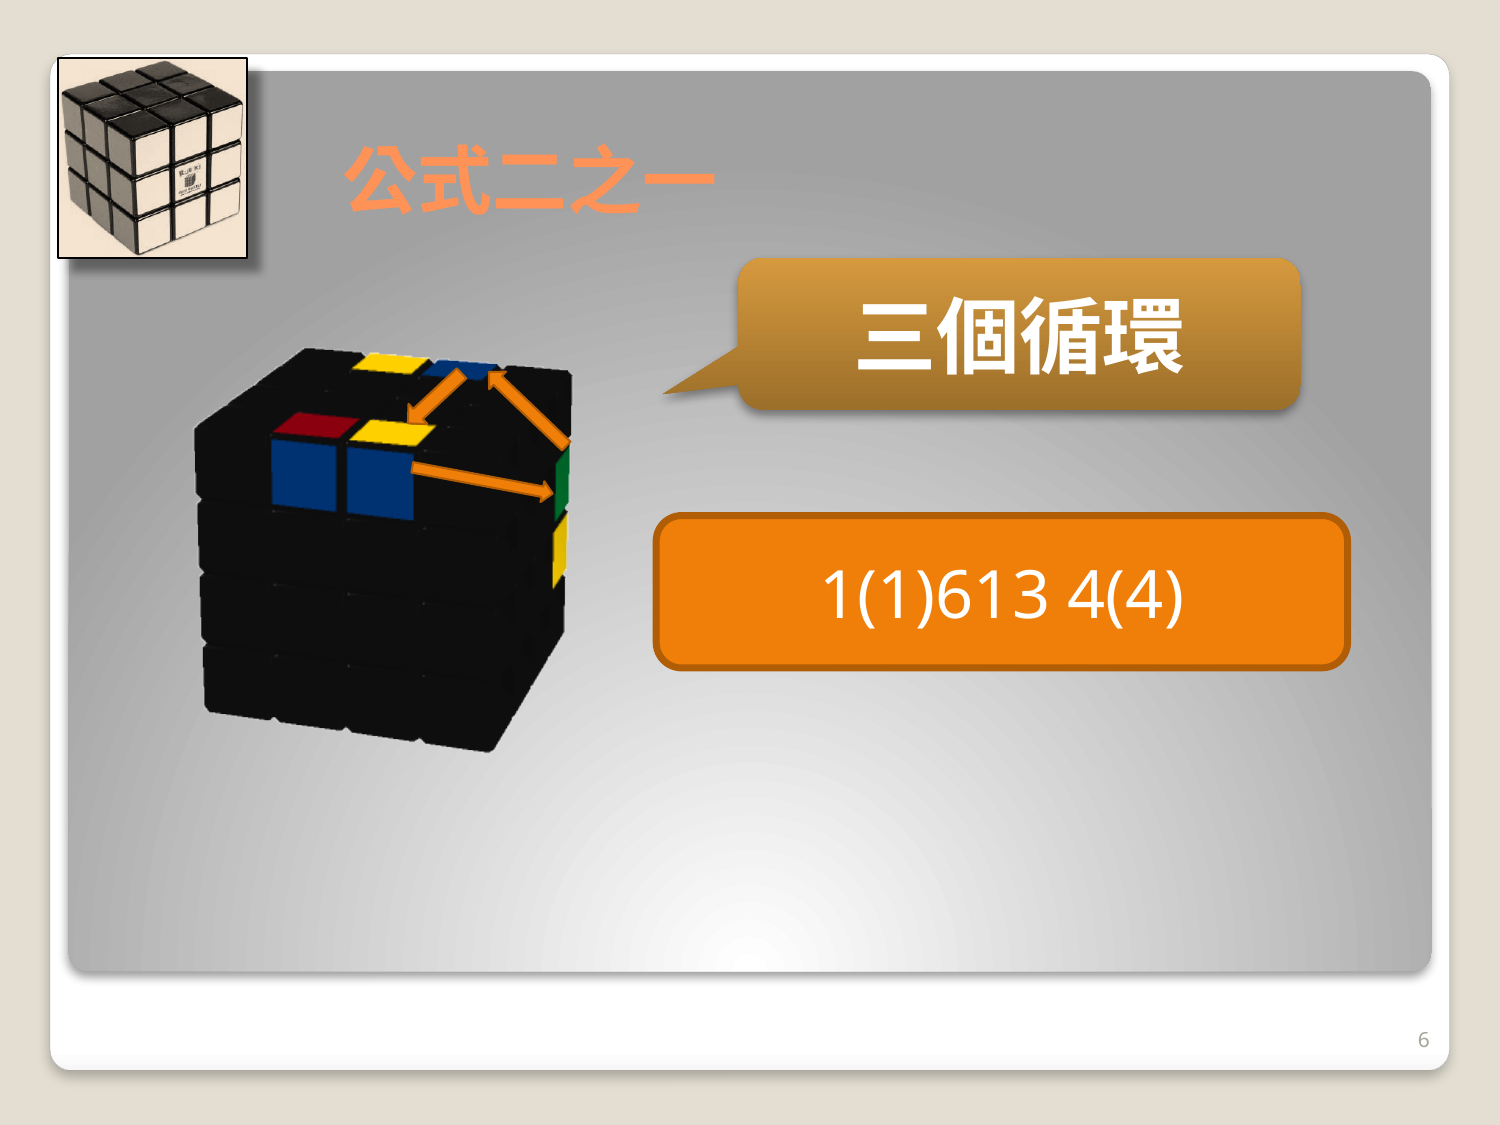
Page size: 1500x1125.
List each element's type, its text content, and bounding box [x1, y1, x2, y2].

picture [152, 316, 610, 786]
title 公式二之一 [328, 58, 1437, 232]
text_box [397, 384, 582, 492]
text_box 1(1)613 4(4) [652, 512, 1352, 672]
text_box 三個循環 [662, 257, 1301, 411]
slide_number 6 [1369, 1002, 1445, 1063]
